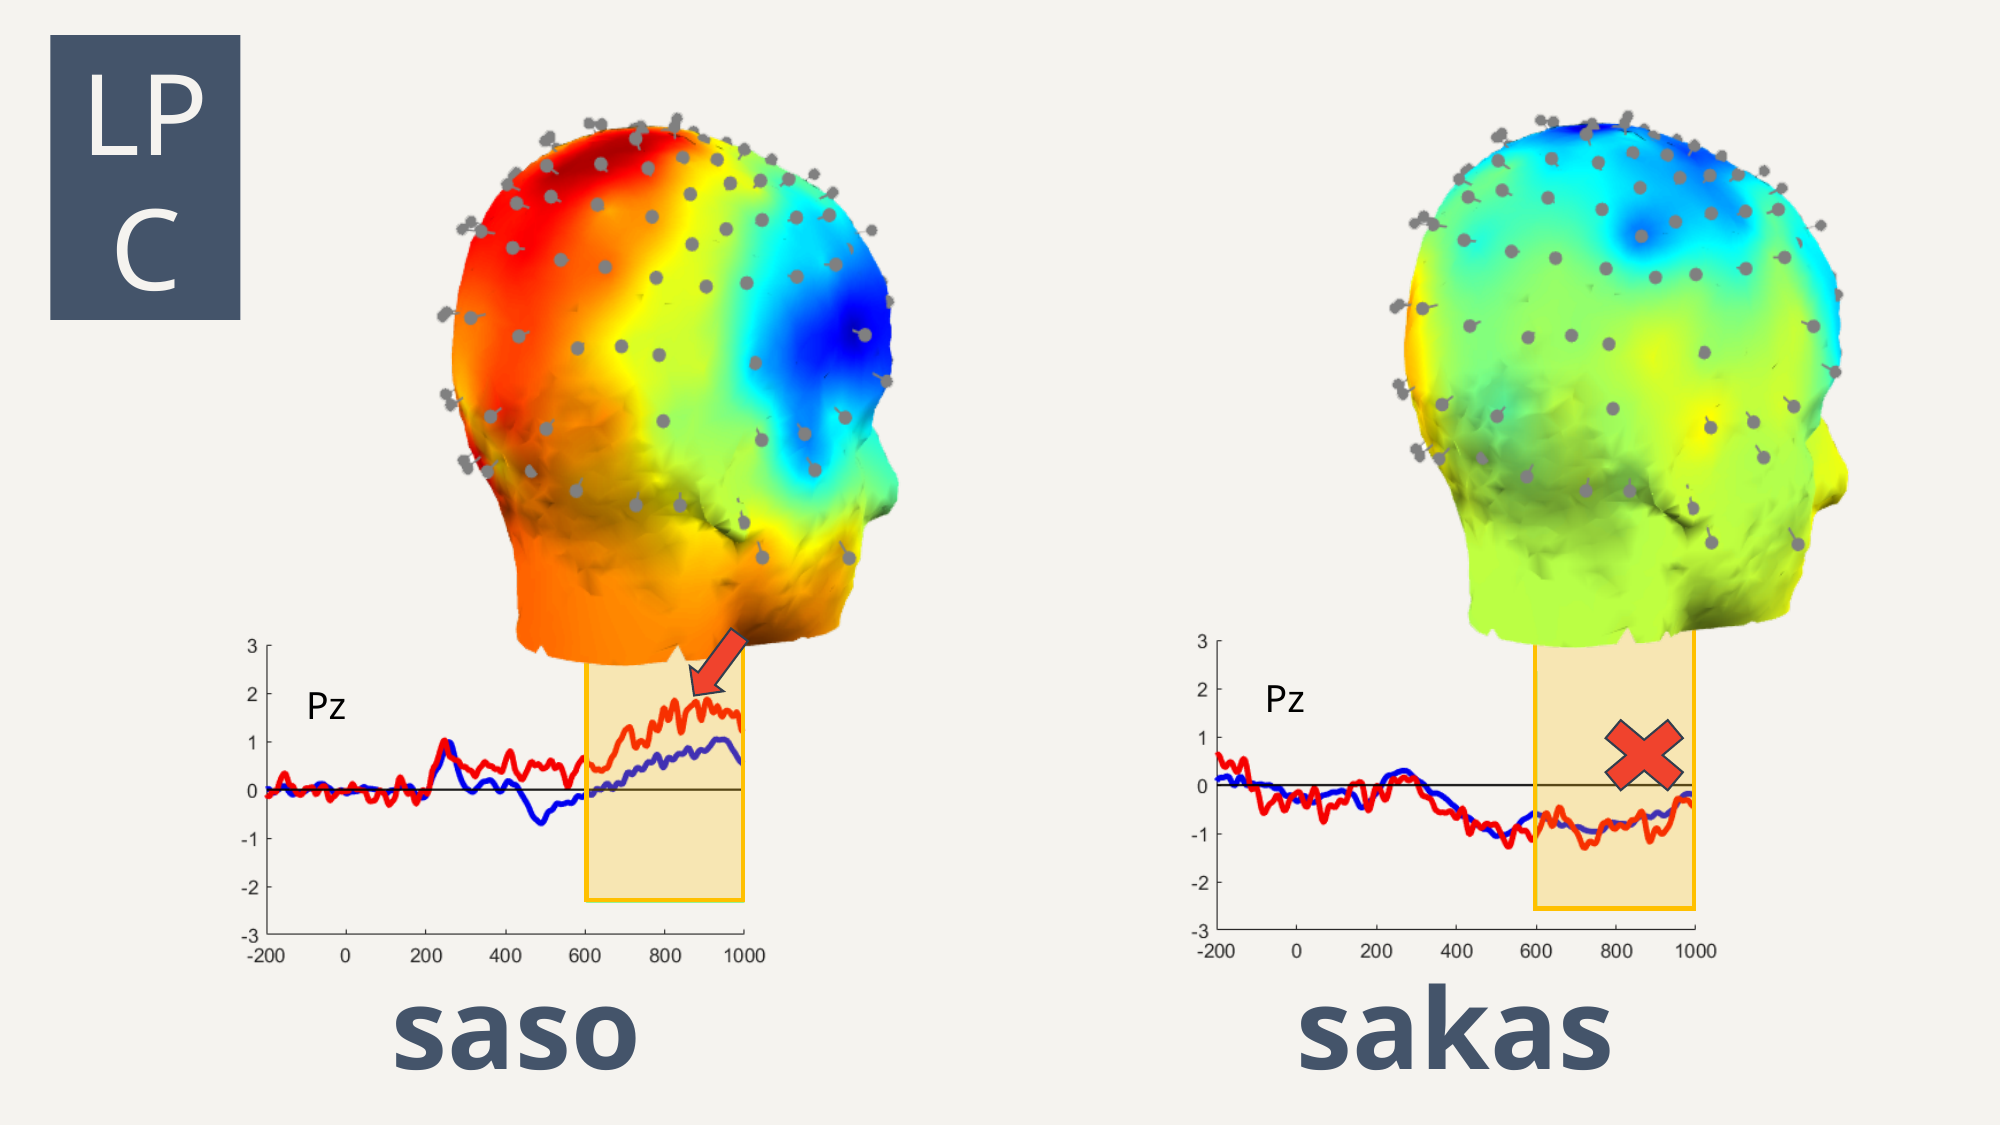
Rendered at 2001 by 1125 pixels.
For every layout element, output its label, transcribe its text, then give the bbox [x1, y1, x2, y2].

text_box LPC [50, 35, 241, 320]
text_box saso [326, 998, 707, 1100]
picture [209, 95, 942, 998]
picture [1158, 85, 1881, 998]
text_box sakaso [1253, 998, 1658, 1125]
